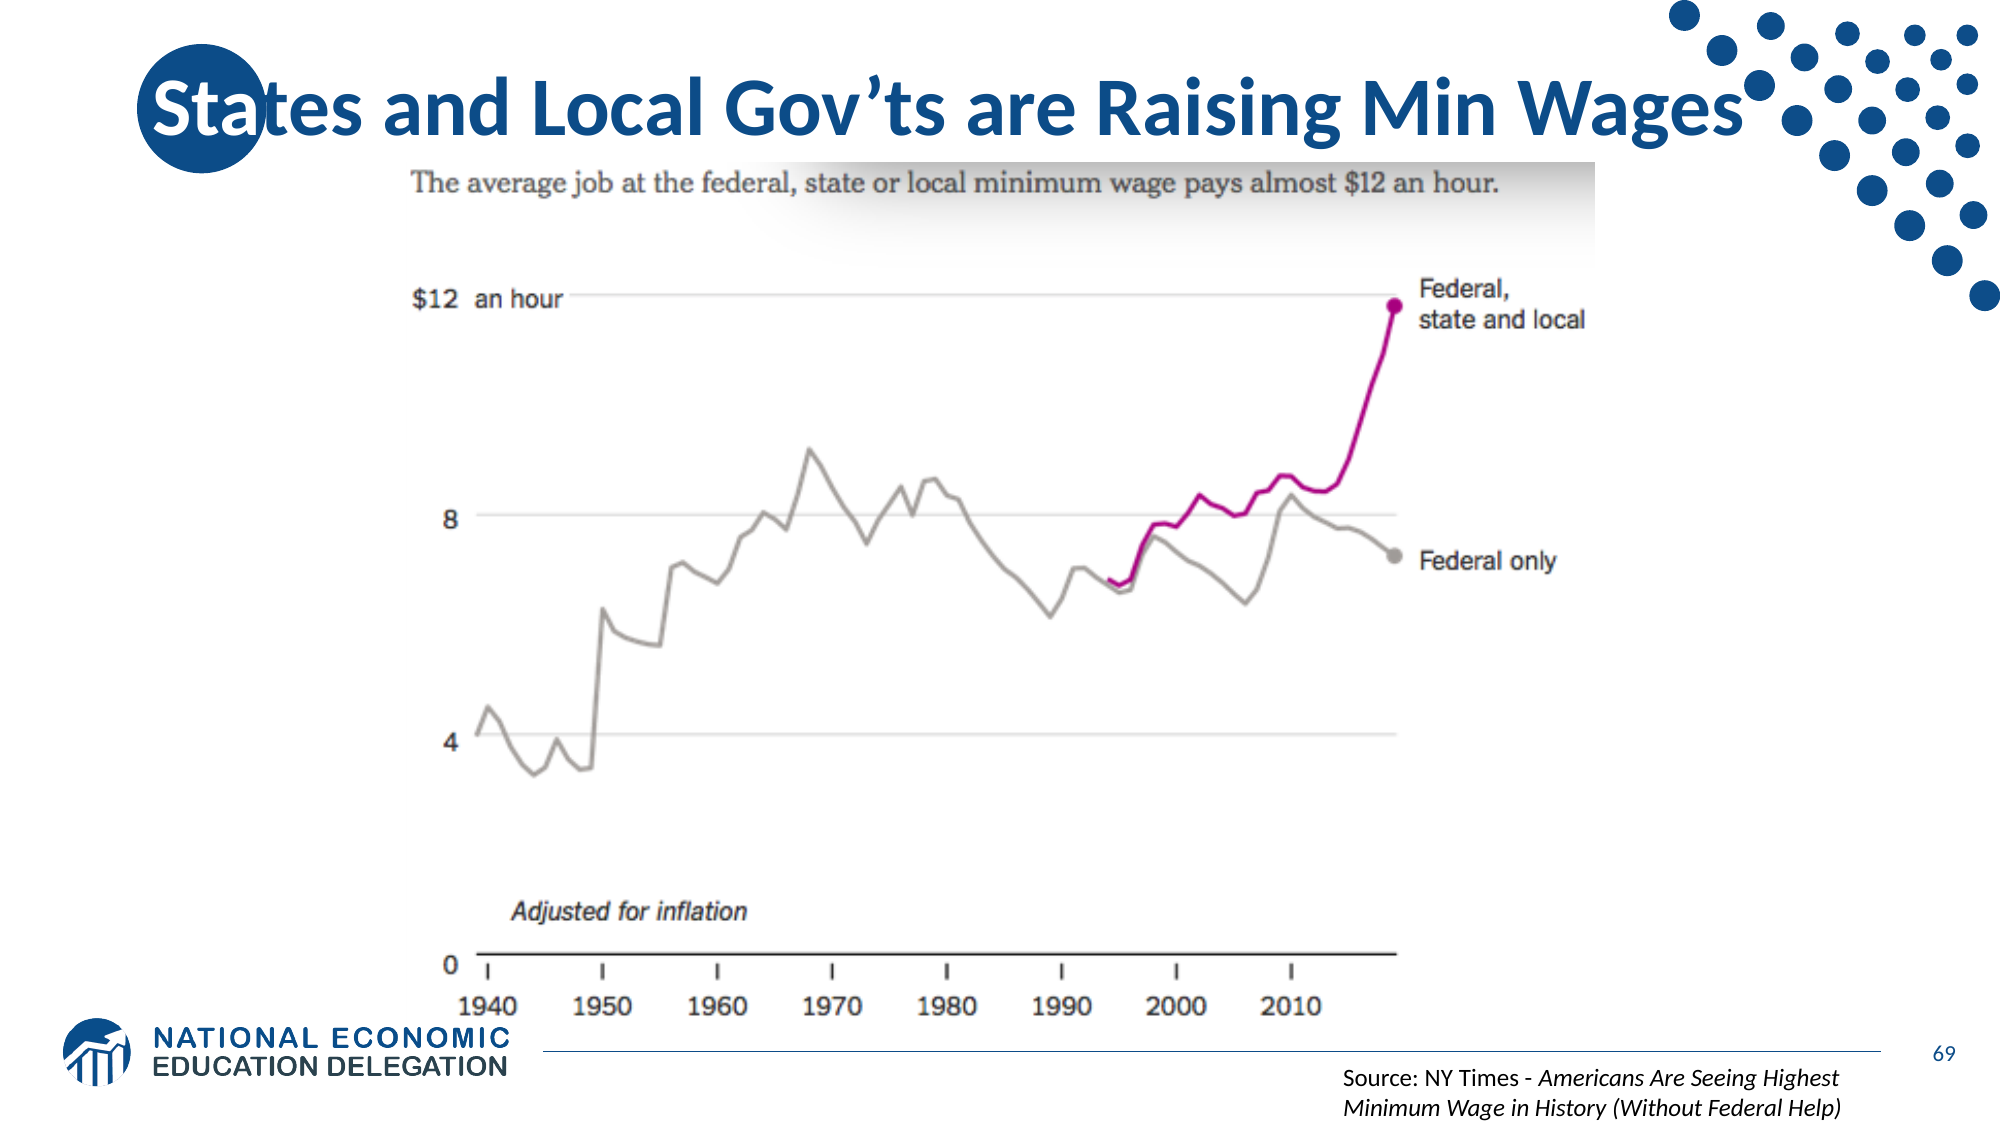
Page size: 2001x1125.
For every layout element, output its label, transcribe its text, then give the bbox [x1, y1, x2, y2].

title States and Local Gov’ts are Raising Min Wages [137, 0, 1863, 218]
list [405, 162, 1595, 1022]
picture [55, 1013, 520, 1091]
slide_number 69 [1521, 1022, 1972, 1082]
text_box Source: NY Times - Americans Are Seeing Highest Minimum Wage in History (Without Federal Help) [1328, 1054, 1861, 1125]
